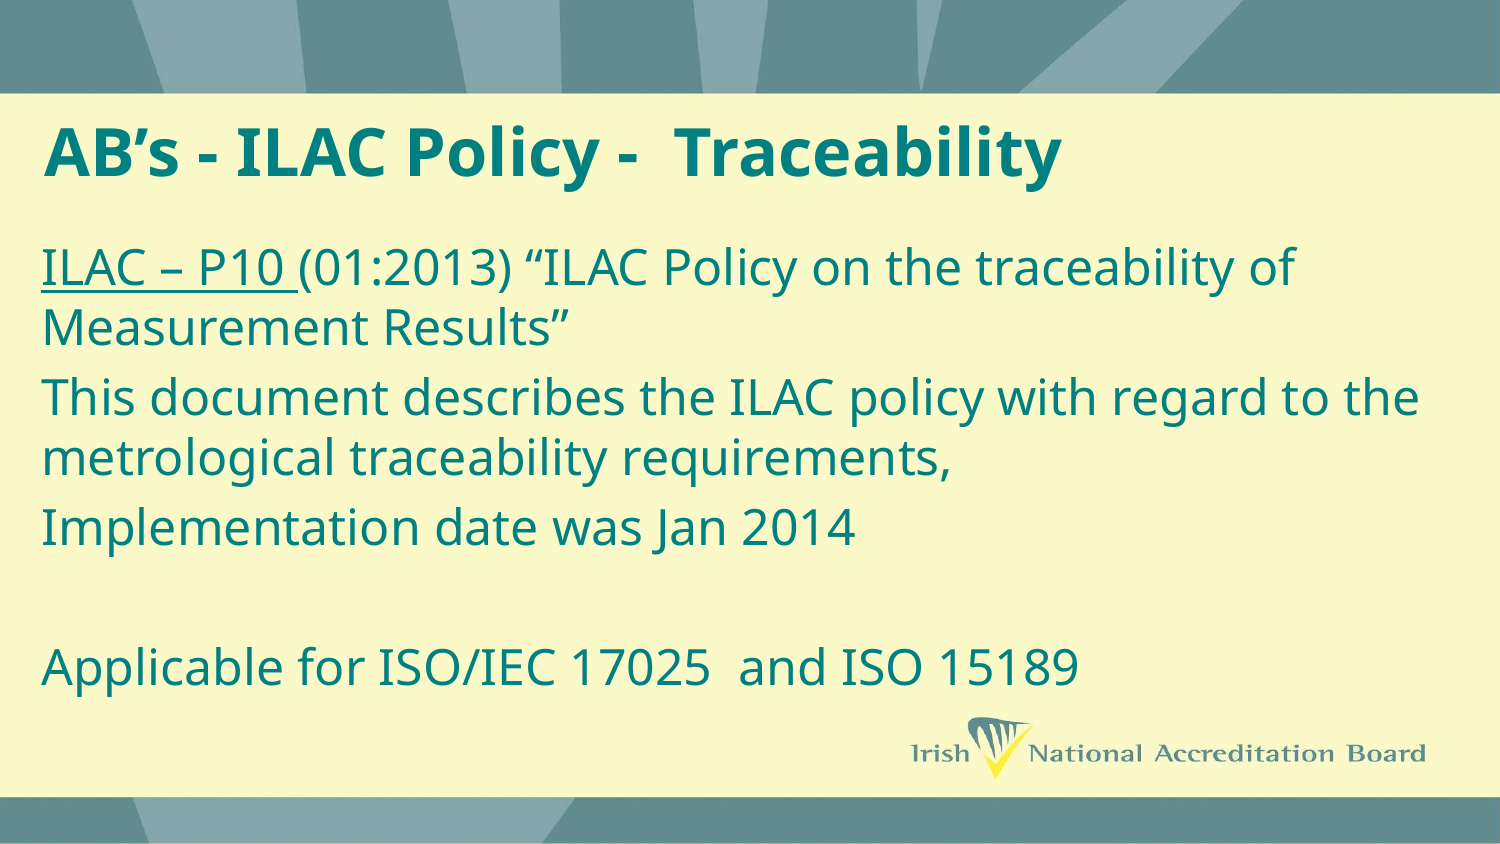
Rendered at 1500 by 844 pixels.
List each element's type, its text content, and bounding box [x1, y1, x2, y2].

list ILAC – P10 (01:2013) “ILAC Policy on the traceability of Measurement Results” This document describes the ILAC policy with regard to the metrological traceability requirements, Implementation date was Jan 2014 Applicable for ISO/IEC 17025 and ISO 15189 [41, 235, 1448, 681]
picture [0, 0, 1500, 844]
title AB’s - ILAC Policy - Traceability [29, 114, 1471, 186]
